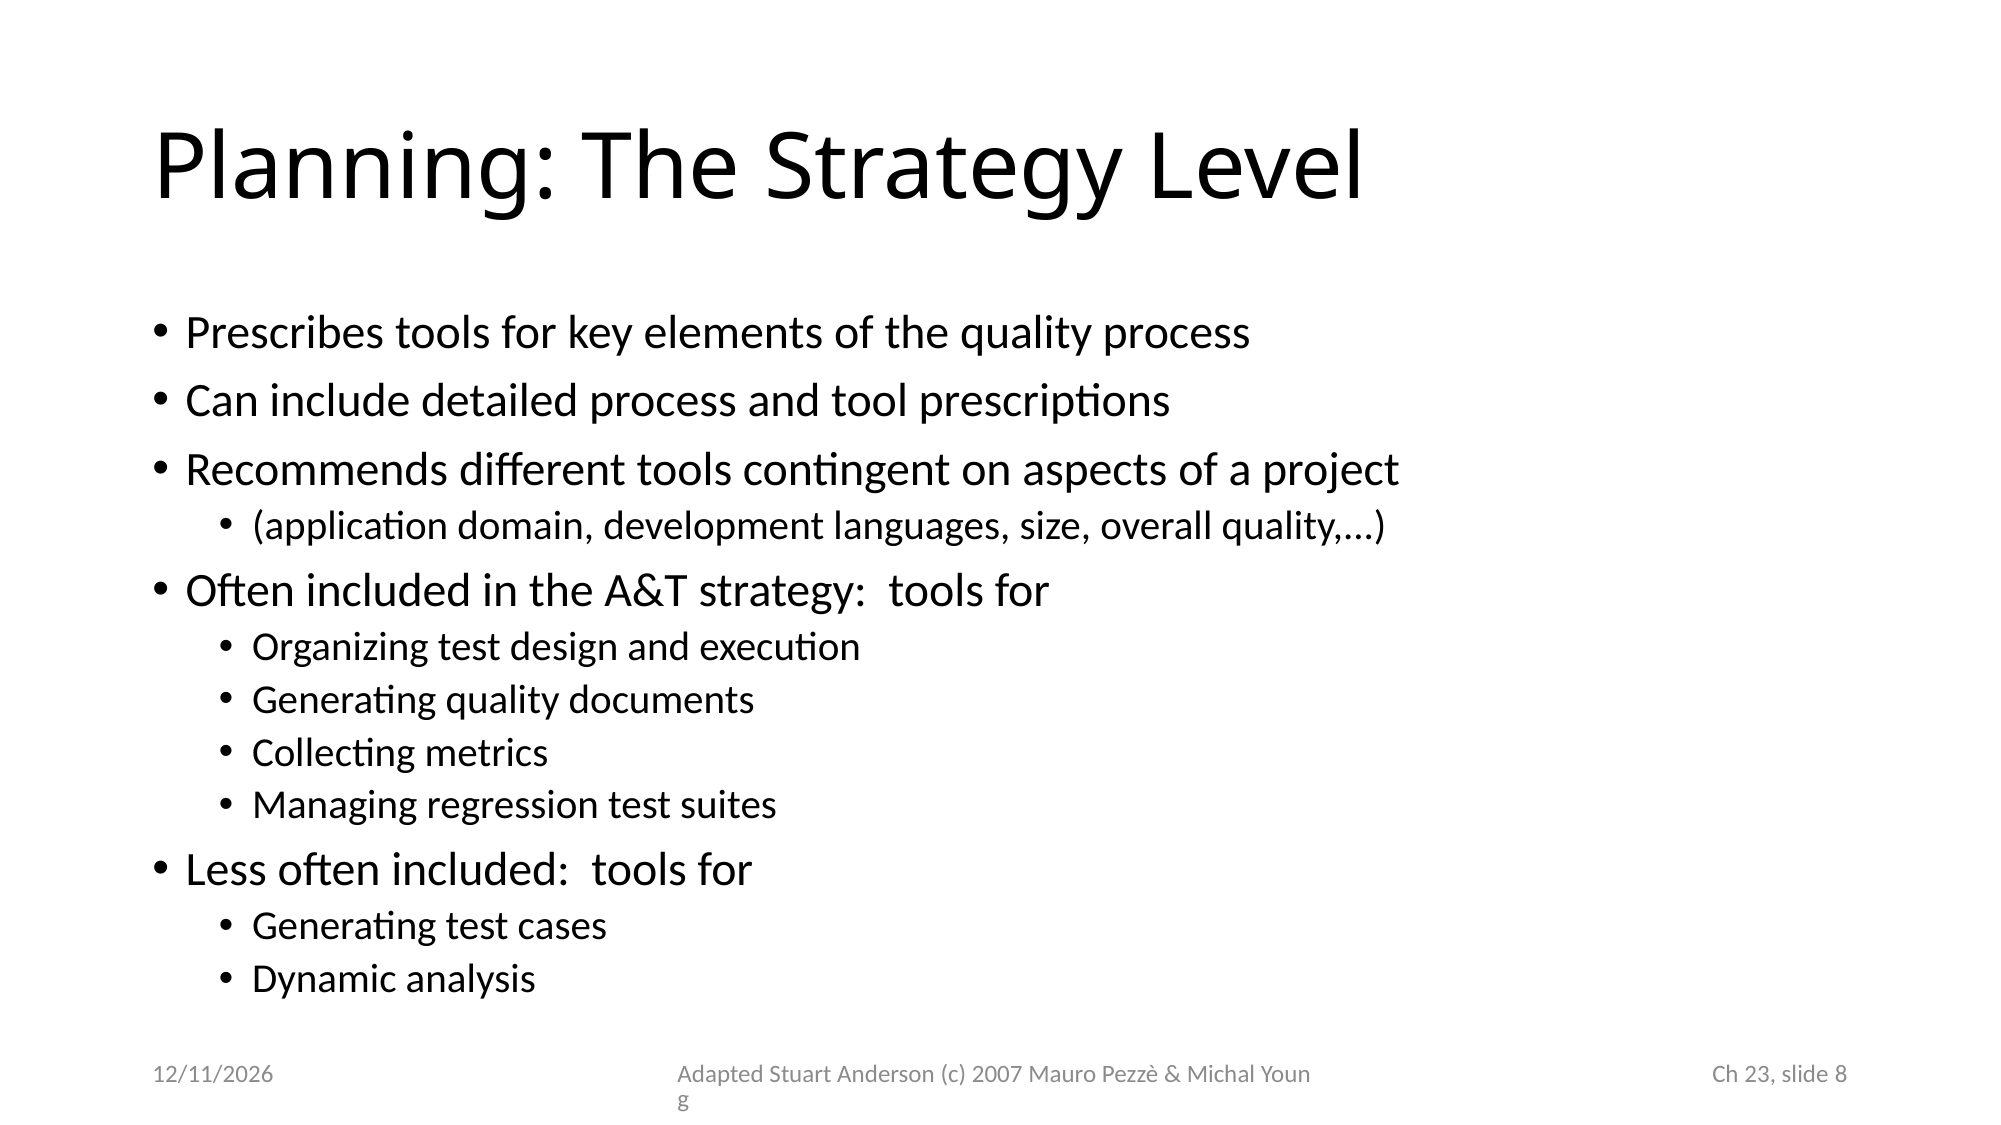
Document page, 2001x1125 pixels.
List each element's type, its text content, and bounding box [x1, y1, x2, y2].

footer Adapted Stuart Anderson (c) 2007 Mauro Pezzè & Michal Young [662, 1042, 1338, 1103]
list Prescribes tools for key elements of the quality process Can include detailed process and tool prescriptions Recommends different tools contingent on aspects of a project (application domain, development languages, size, overall quality,...) Often included in the A&T strategy: tools for Organizing test design and execution Generating quality documents Collecting metrics Managing regression test suites Less often included: tools for Generating test cases Dynamic analysis [137, 299, 1863, 1014]
slide_number Ch 23, slide 8 [1412, 1042, 1863, 1103]
title Planning: The Strategy Level [137, 59, 1863, 278]
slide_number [137, 1042, 588, 1103]
